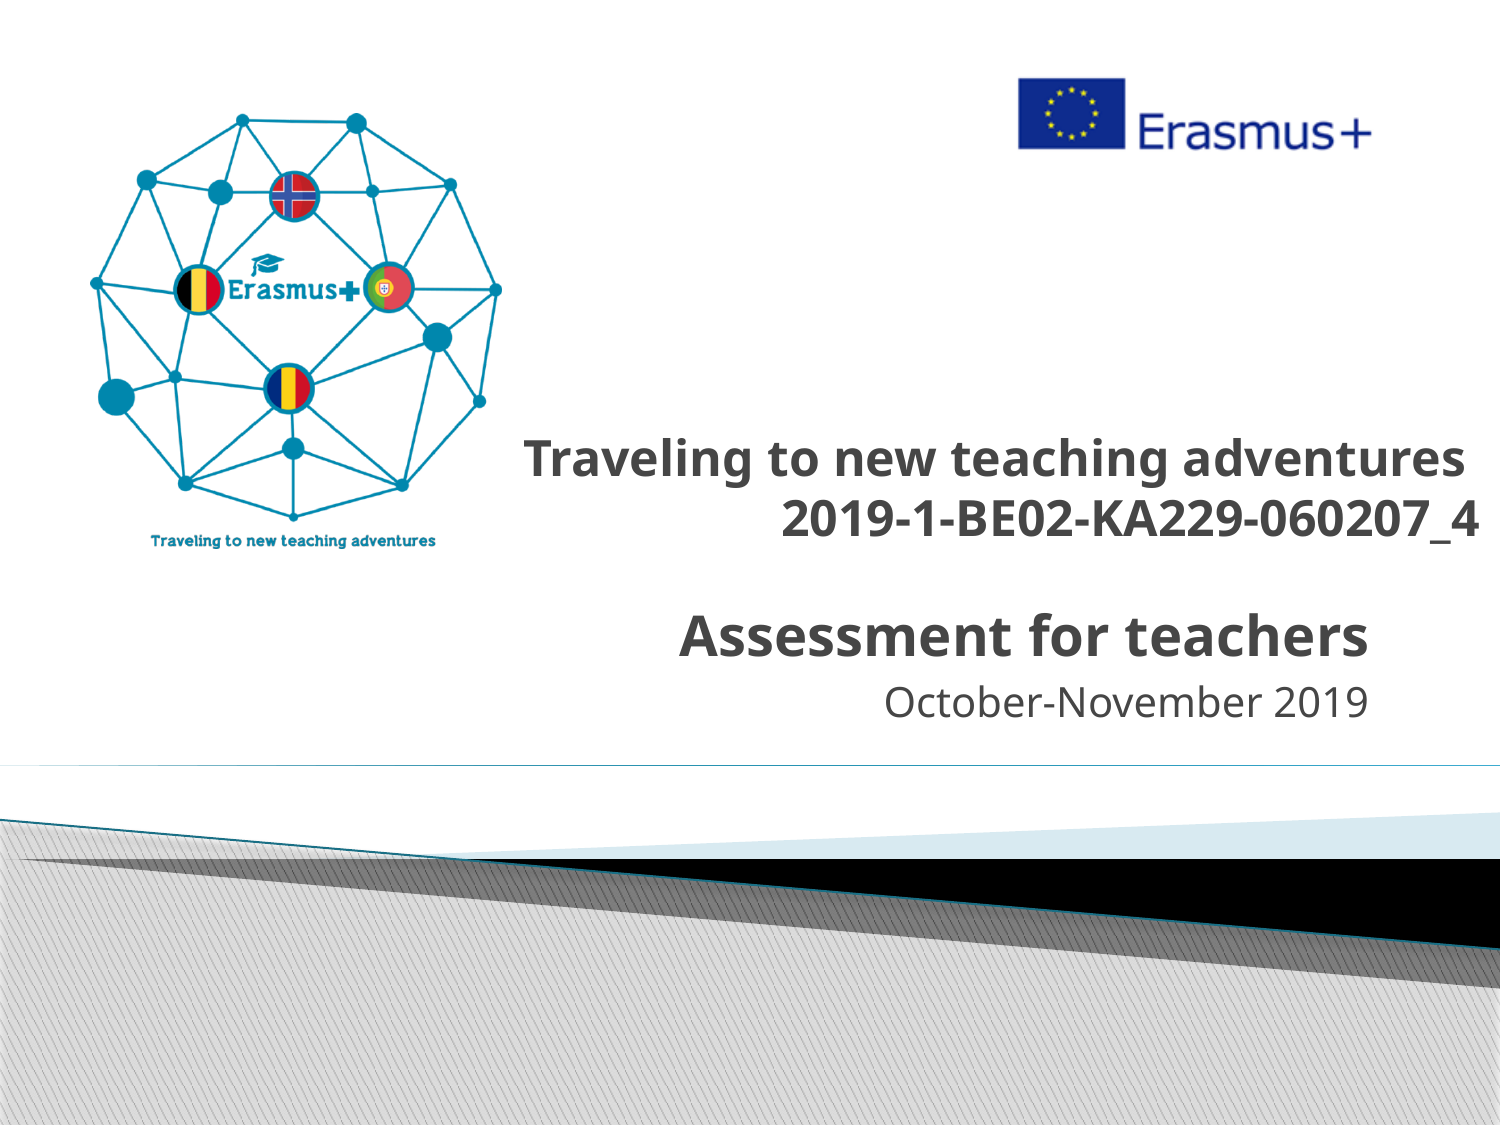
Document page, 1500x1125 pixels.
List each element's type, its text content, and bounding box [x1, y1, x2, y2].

picture [361, 131, 443, 190]
picture [153, 184, 217, 268]
picture [179, 314, 268, 387]
picture [312, 308, 425, 381]
subtitle Assessment for teachers October-November 2019 [112, 592, 1388, 790]
picture [310, 346, 432, 479]
picture [249, 122, 347, 173]
picture [103, 286, 187, 371]
picture [447, 296, 494, 395]
picture [204, 194, 272, 269]
picture [128, 382, 182, 476]
picture [5, 859, 1500, 989]
picture [268, 368, 310, 409]
picture [273, 175, 315, 218]
picture [312, 133, 369, 191]
picture [178, 269, 220, 312]
picture [407, 352, 473, 479]
picture [213, 215, 371, 371]
picture [294, 409, 392, 481]
picture [90, 113, 352, 280]
picture [361, 113, 503, 288]
picture [375, 188, 446, 264]
picture [317, 194, 385, 266]
picture [295, 454, 395, 514]
picture [406, 191, 492, 288]
picture [368, 267, 411, 309]
picture [100, 291, 168, 388]
picture [228, 127, 278, 191]
title Traveling to new teaching adventures 2019-1-BE02-KA229-060207_4 [507, 253, 1495, 554]
picture [102, 191, 180, 291]
picture [409, 291, 489, 326]
picture [177, 381, 271, 476]
picture [194, 454, 292, 514]
picture [157, 126, 239, 188]
picture [90, 287, 503, 549]
picture [196, 411, 291, 477]
picture [997, 58, 1391, 169]
